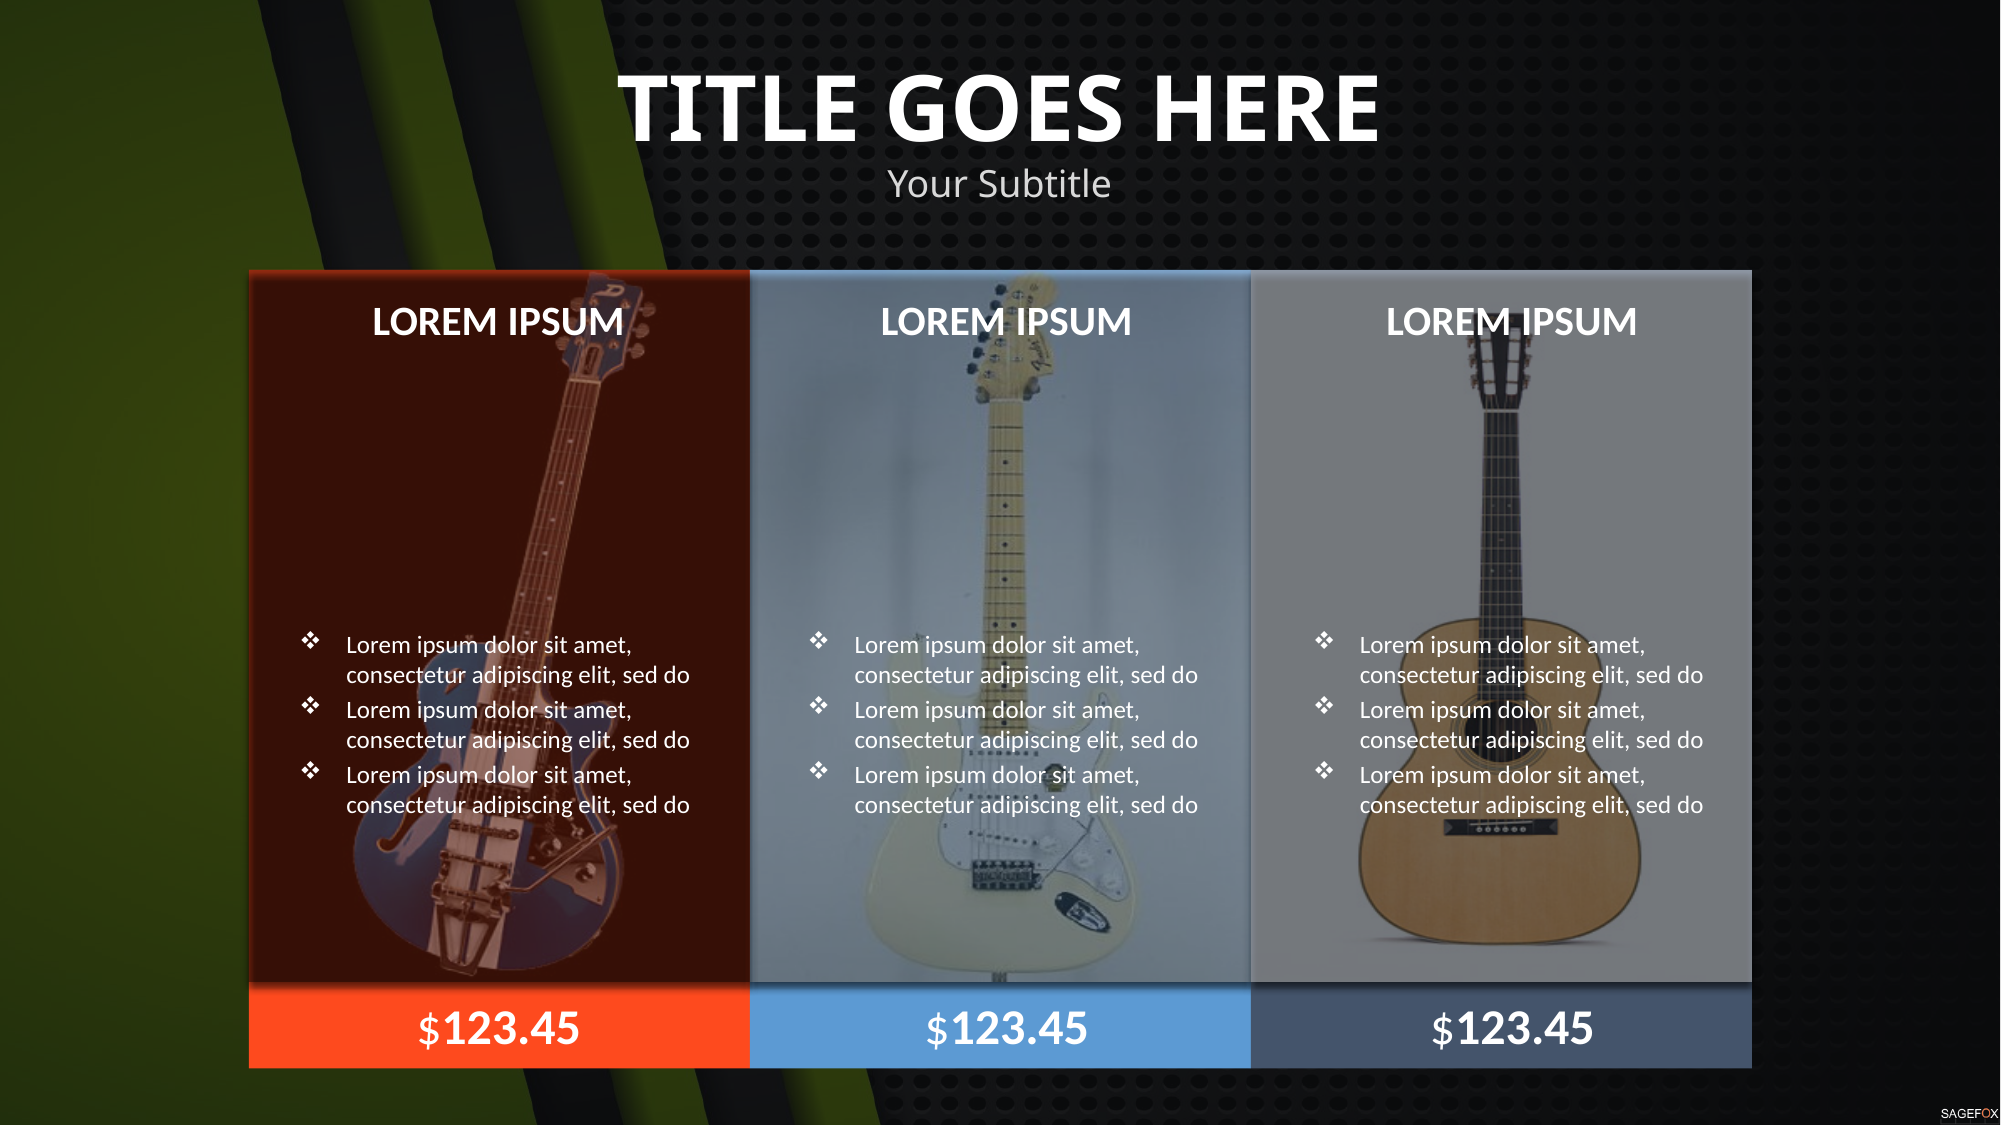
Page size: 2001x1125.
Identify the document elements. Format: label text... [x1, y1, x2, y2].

text_box $123.45 [1429, 994, 1595, 1055]
text_box TITLE GOES HERE Your Subtitle [548, 42, 1452, 212]
text_box LOREM IPSUM [372, 293, 625, 345]
text_box [248, 993, 749, 1069]
text_box [1250, 269, 1753, 982]
text_box [1250, 993, 1753, 1069]
text_box LOREM IPSUM [880, 293, 1133, 345]
text_box $123.45 [416, 994, 581, 1055]
text_box [749, 994, 1250, 1069]
text_box Lorem ipsum dolor sit amet, consectetur adipiscing elit, sed do Lorem ipsum dolor sit amet, consectetur adipiscing elit, sed do Lorem ipsum dolor sit amet, consectetur adipiscing elit, sed do [284, 621, 713, 826]
text_box LOREM IPSUM [1386, 293, 1639, 345]
text_box [751, 269, 1250, 982]
text_box Lorem ipsum dolor sit amet, consectetur adipiscing elit, sed do Lorem ipsum dolor sit amet, consectetur adipiscing elit, sed do Lorem ipsum dolor sit amet, consectetur adipiscing elit, sed do [792, 621, 1221, 826]
text_box $123.45 [924, 994, 1090, 1055]
text_box Lorem ipsum dolor sit amet, consectetur adipiscing elit, sed do Lorem ipsum dolor sit amet, consectetur adipiscing elit, sed do Lorem ipsum dolor sit amet, consectetur adipiscing elit, sed do [1298, 621, 1727, 826]
picture [1940, 0, 2001, 1125]
text_box [248, 269, 751, 982]
